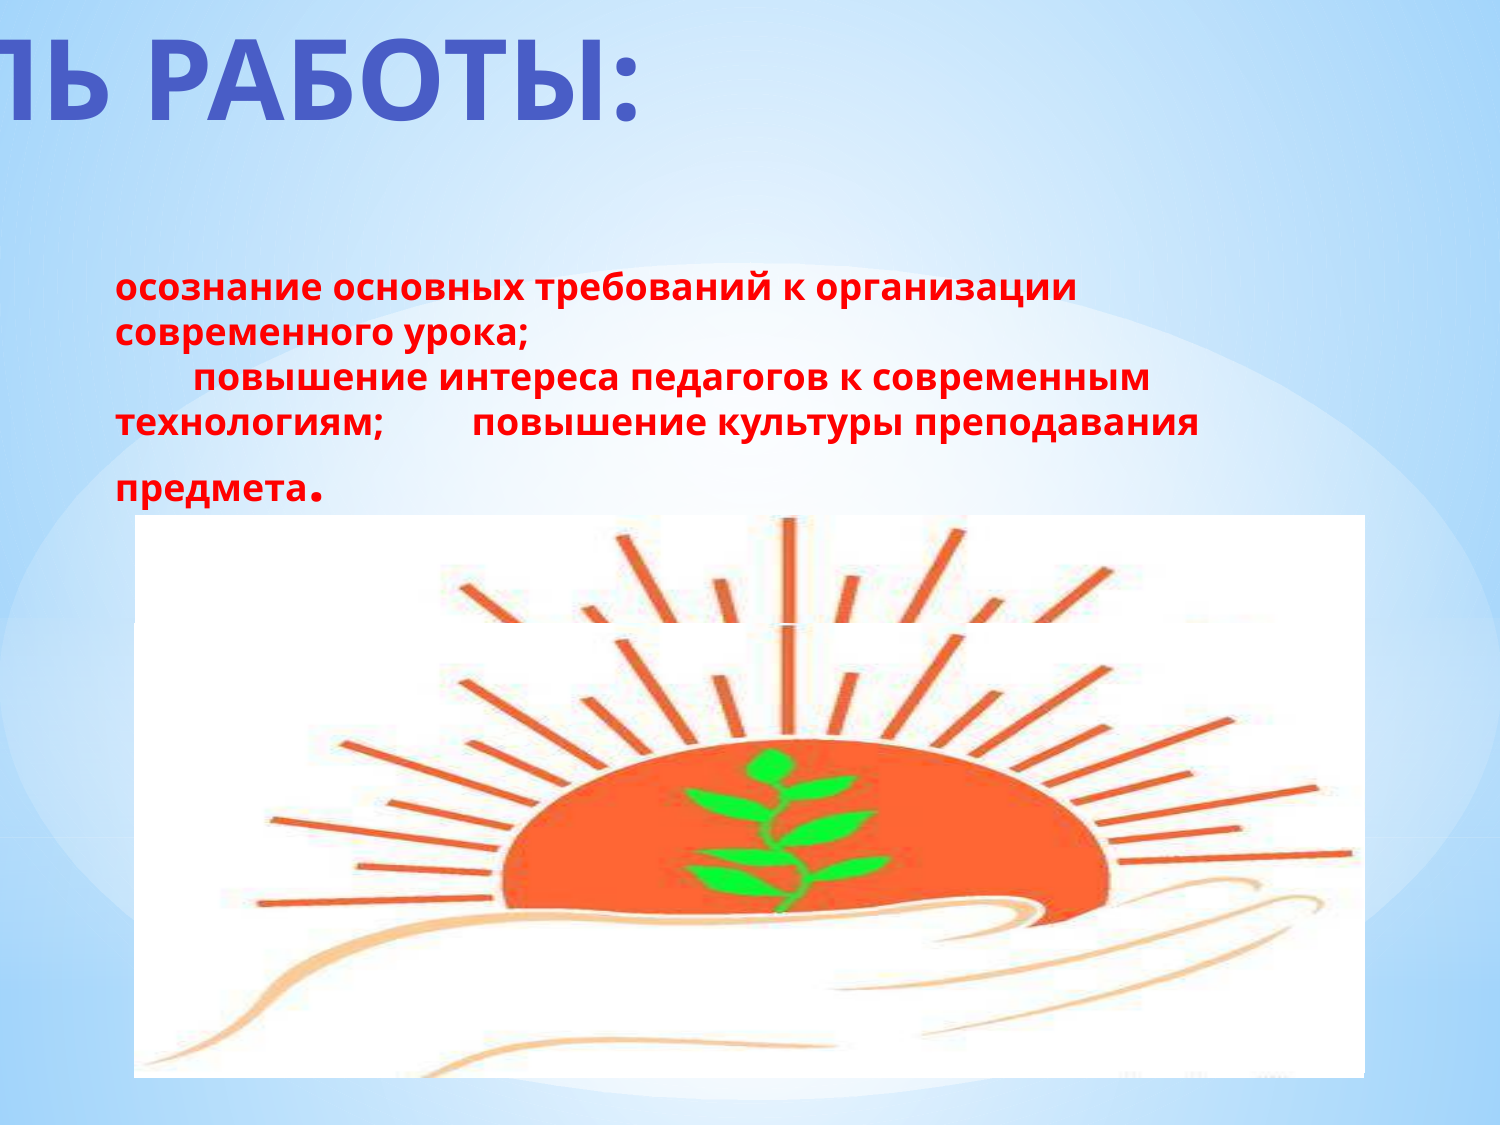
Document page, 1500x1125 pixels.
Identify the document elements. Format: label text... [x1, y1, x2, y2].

picture [134, 514, 1365, 1078]
text_box Цель работы: [0, 0, 1500, 150]
text_box осознание основных требований к организации современного урока; повышение интереса педагогов к современным технологиям; повышение культуры преподавания предмета. [100, 255, 1365, 521]
text_box [135, 150, 1365, 156]
